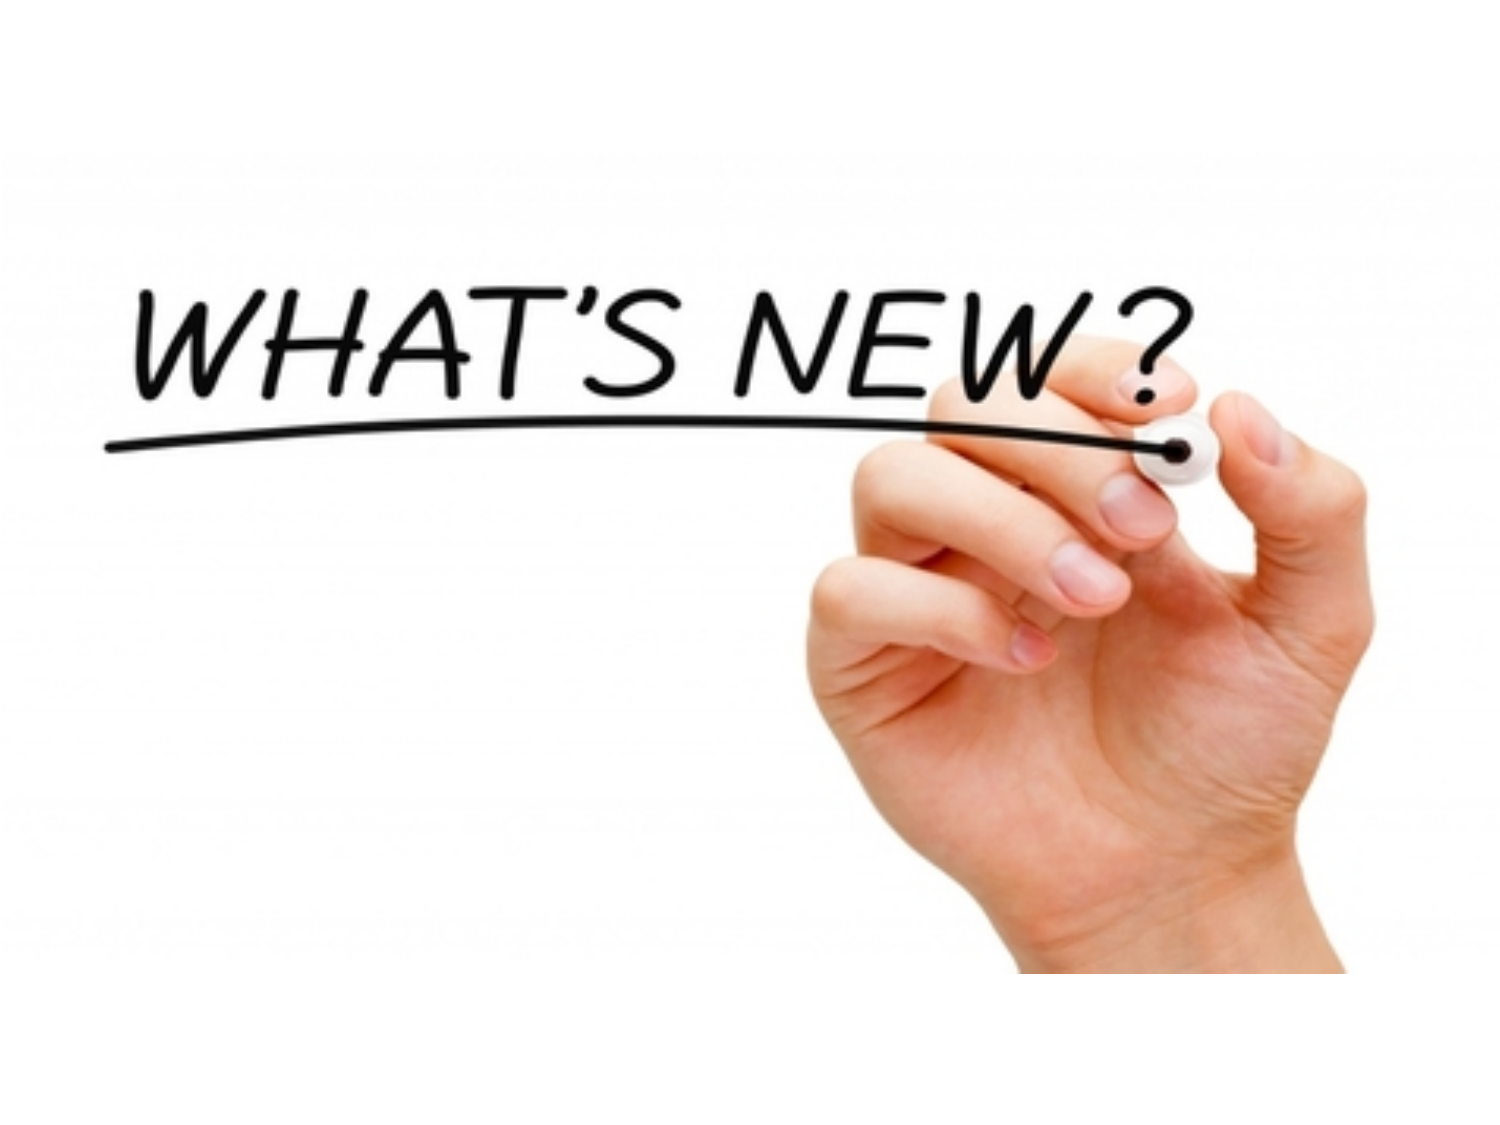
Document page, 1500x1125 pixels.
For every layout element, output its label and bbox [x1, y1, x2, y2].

picture [2, 152, 1500, 974]
